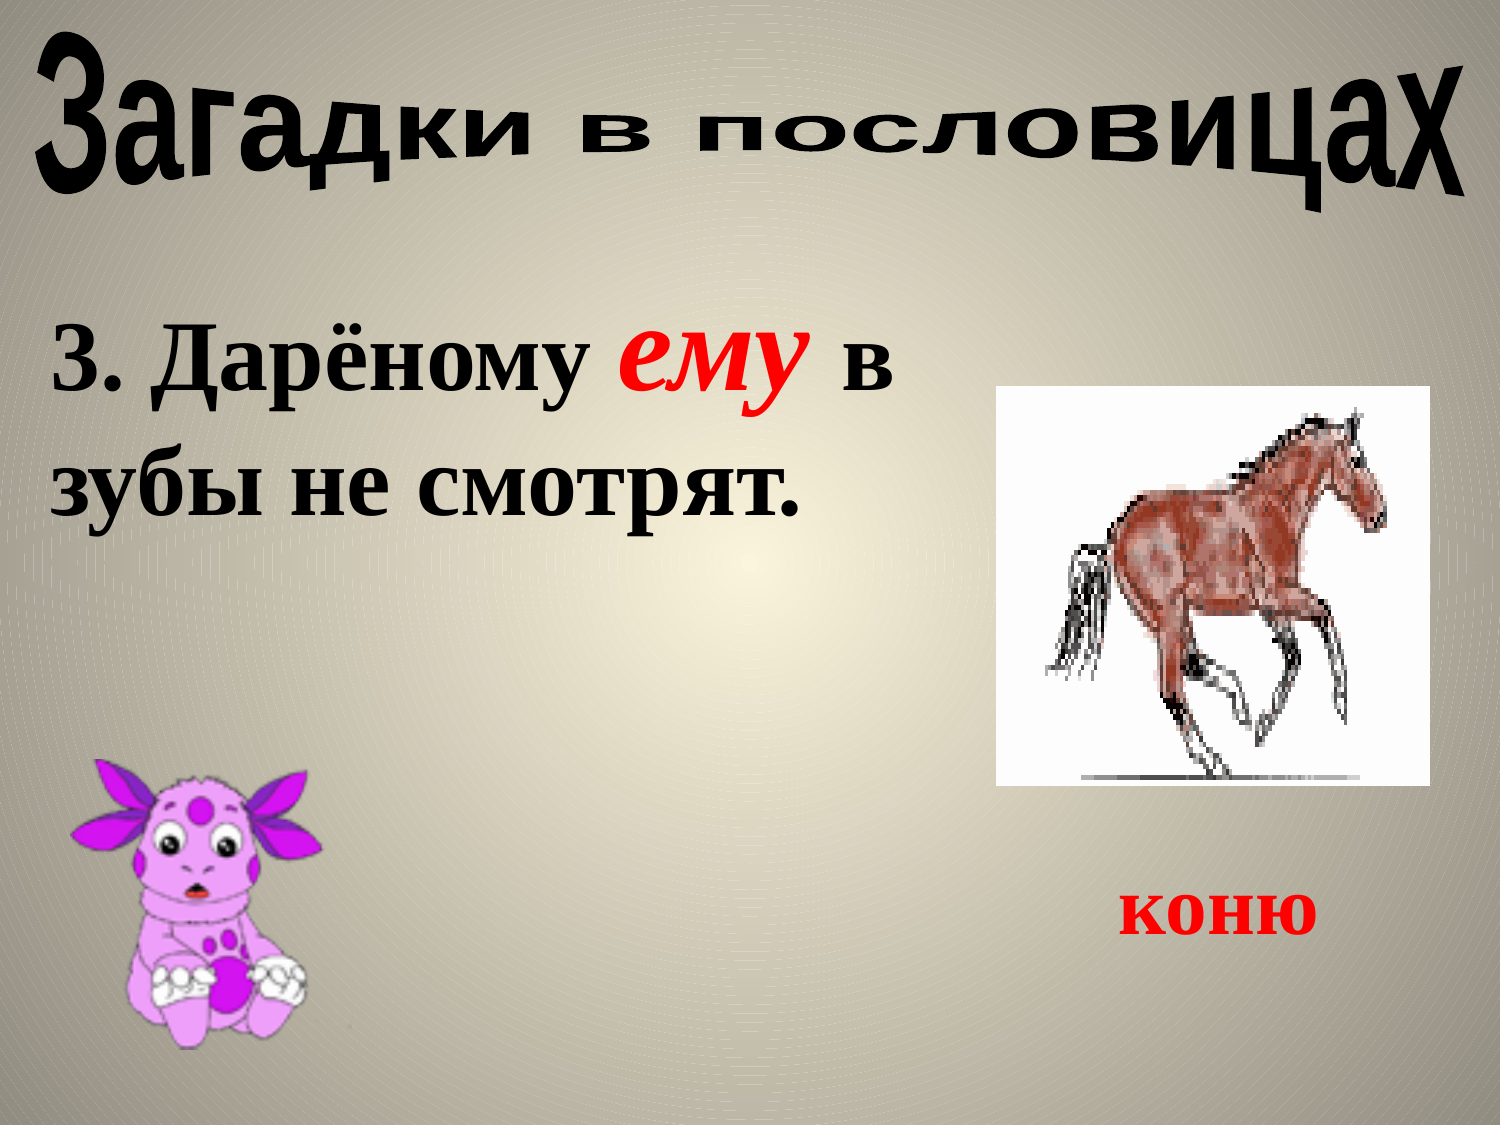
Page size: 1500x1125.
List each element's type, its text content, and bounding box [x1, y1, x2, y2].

text_box 3. Дарёному ему в зубы не смотрят. [35, 257, 1076, 543]
text_box коню [1031, 843, 1407, 959]
picture [995, 386, 1430, 786]
picture [70, 759, 352, 1050]
